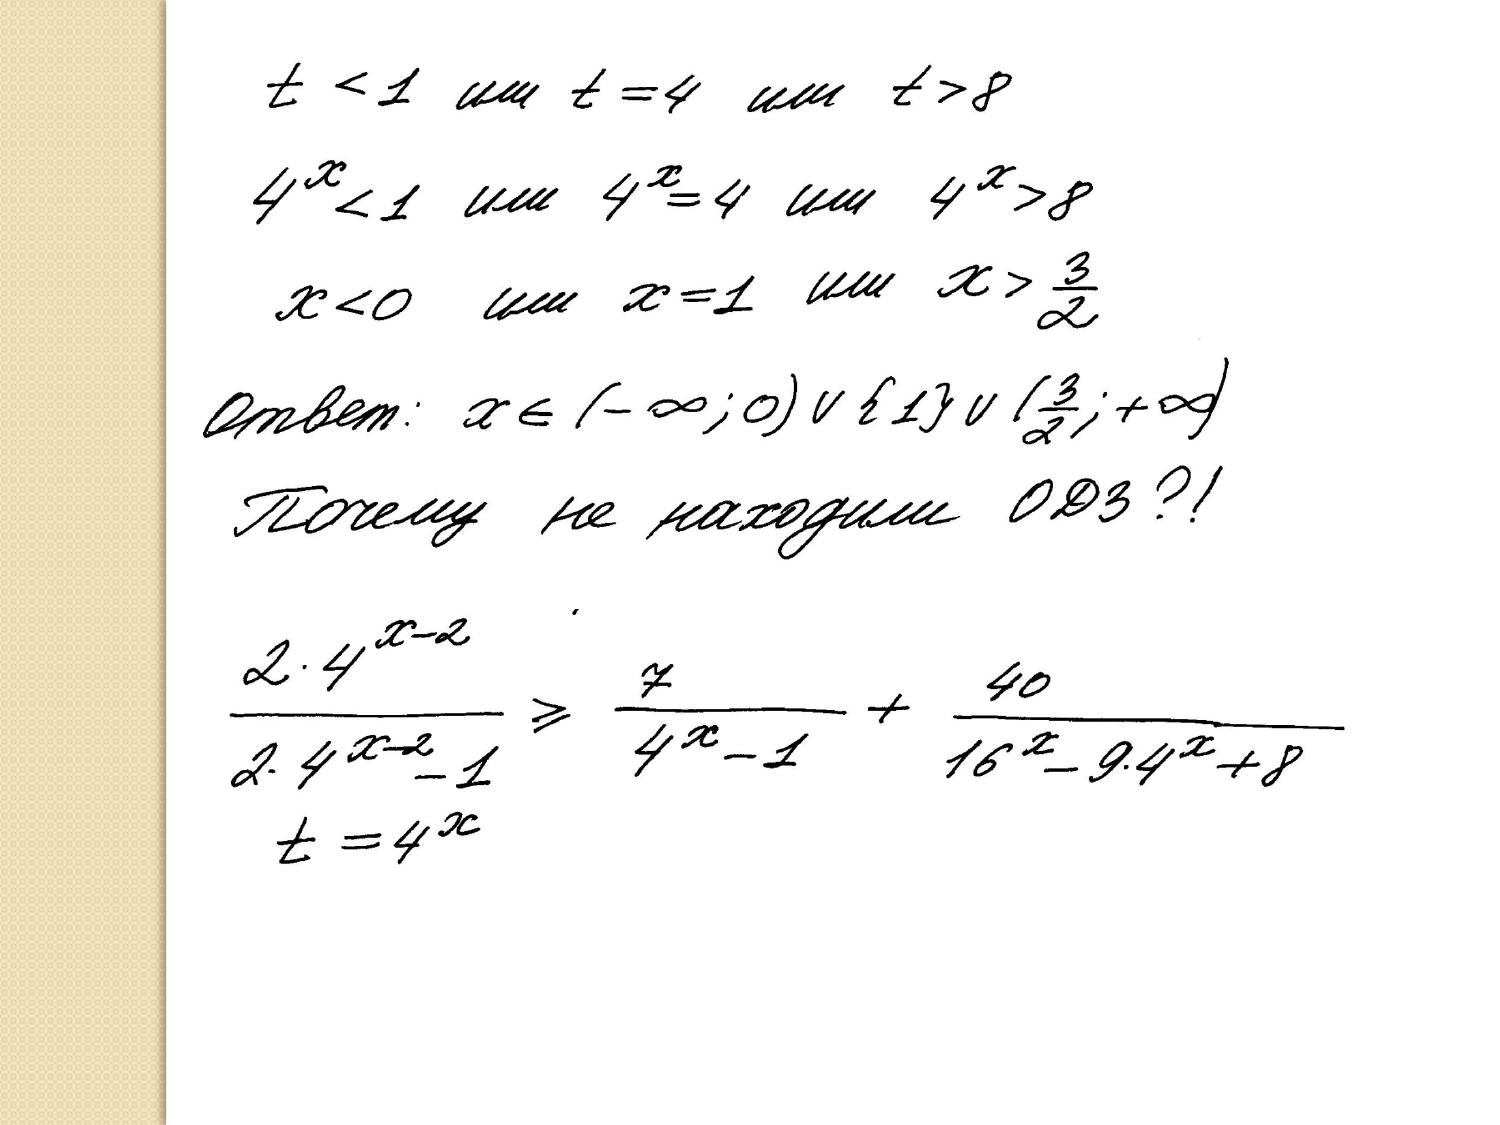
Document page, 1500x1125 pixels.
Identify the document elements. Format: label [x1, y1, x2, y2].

picture [206, 609, 1365, 881]
picture [182, 42, 1257, 561]
